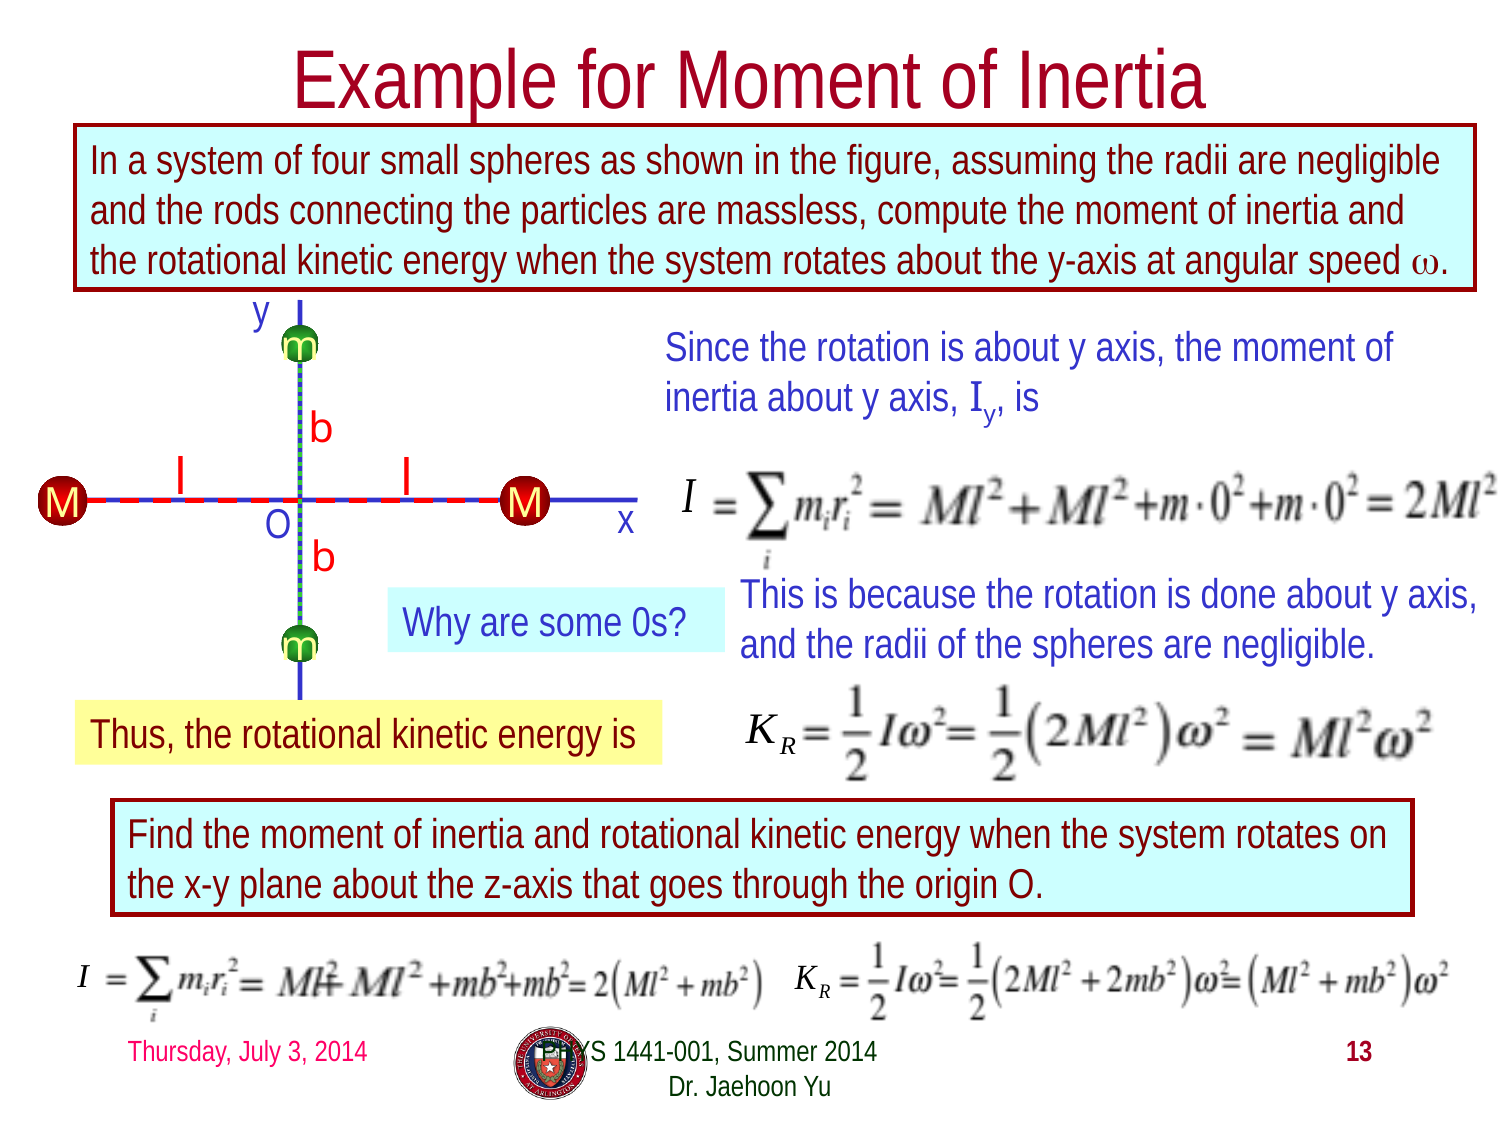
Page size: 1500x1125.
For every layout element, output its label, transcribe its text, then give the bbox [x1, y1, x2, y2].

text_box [71, 956, 96, 994]
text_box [936, 933, 1232, 1026]
footer PHYS 1441-001, Summer 2014 Dr. Jaehoon Yu [512, 1024, 988, 1101]
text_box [1003, 462, 1126, 530]
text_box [797, 674, 940, 788]
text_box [499, 949, 572, 1001]
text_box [310, 949, 423, 1001]
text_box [941, 674, 1234, 788]
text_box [101, 948, 241, 1027]
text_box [1237, 696, 1438, 766]
text_box Find the moment of inertia and rotational kinetic energy when the system rotates on the x-y plane about the z-axis that goes through the origin O. [112, 799, 1413, 915]
slide_number 13 [1074, 1024, 1388, 1101]
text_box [674, 466, 703, 522]
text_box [708, 460, 865, 578]
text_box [863, 462, 1001, 530]
text_box In a system of four small spheres as shown in the figure, assuming the radii are negligible and the rods connecting the particles are massless, compute the moment of inertia and the rotational kinetic energy when the system rotates about the y-axis at angular speed ω. [75, 125, 1475, 290]
text_box Why are some 0s? [654, 587, 725, 653]
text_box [424, 949, 498, 1001]
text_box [564, 953, 763, 1013]
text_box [835, 933, 934, 1026]
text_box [1217, 948, 1454, 1011]
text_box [1368, 462, 1500, 526]
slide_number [112, 1024, 426, 1101]
text_box This is because the rotation is done about y axis, and the radii of the spheres are negligible. [725, 559, 1500, 675]
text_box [37, 324, 551, 663]
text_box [788, 953, 830, 1005]
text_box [235, 949, 309, 1001]
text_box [1130, 458, 1243, 526]
title Example for Moment of Inertia [112, 24, 1388, 125]
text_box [62, 274, 651, 701]
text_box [1245, 458, 1363, 526]
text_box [737, 700, 792, 763]
text_box Since the rotation is about y axis, the moment of inertia about y axis, Iy, is [654, 312, 1475, 435]
text_box Thus, the rotational kinetic energy is [74, 699, 663, 765]
